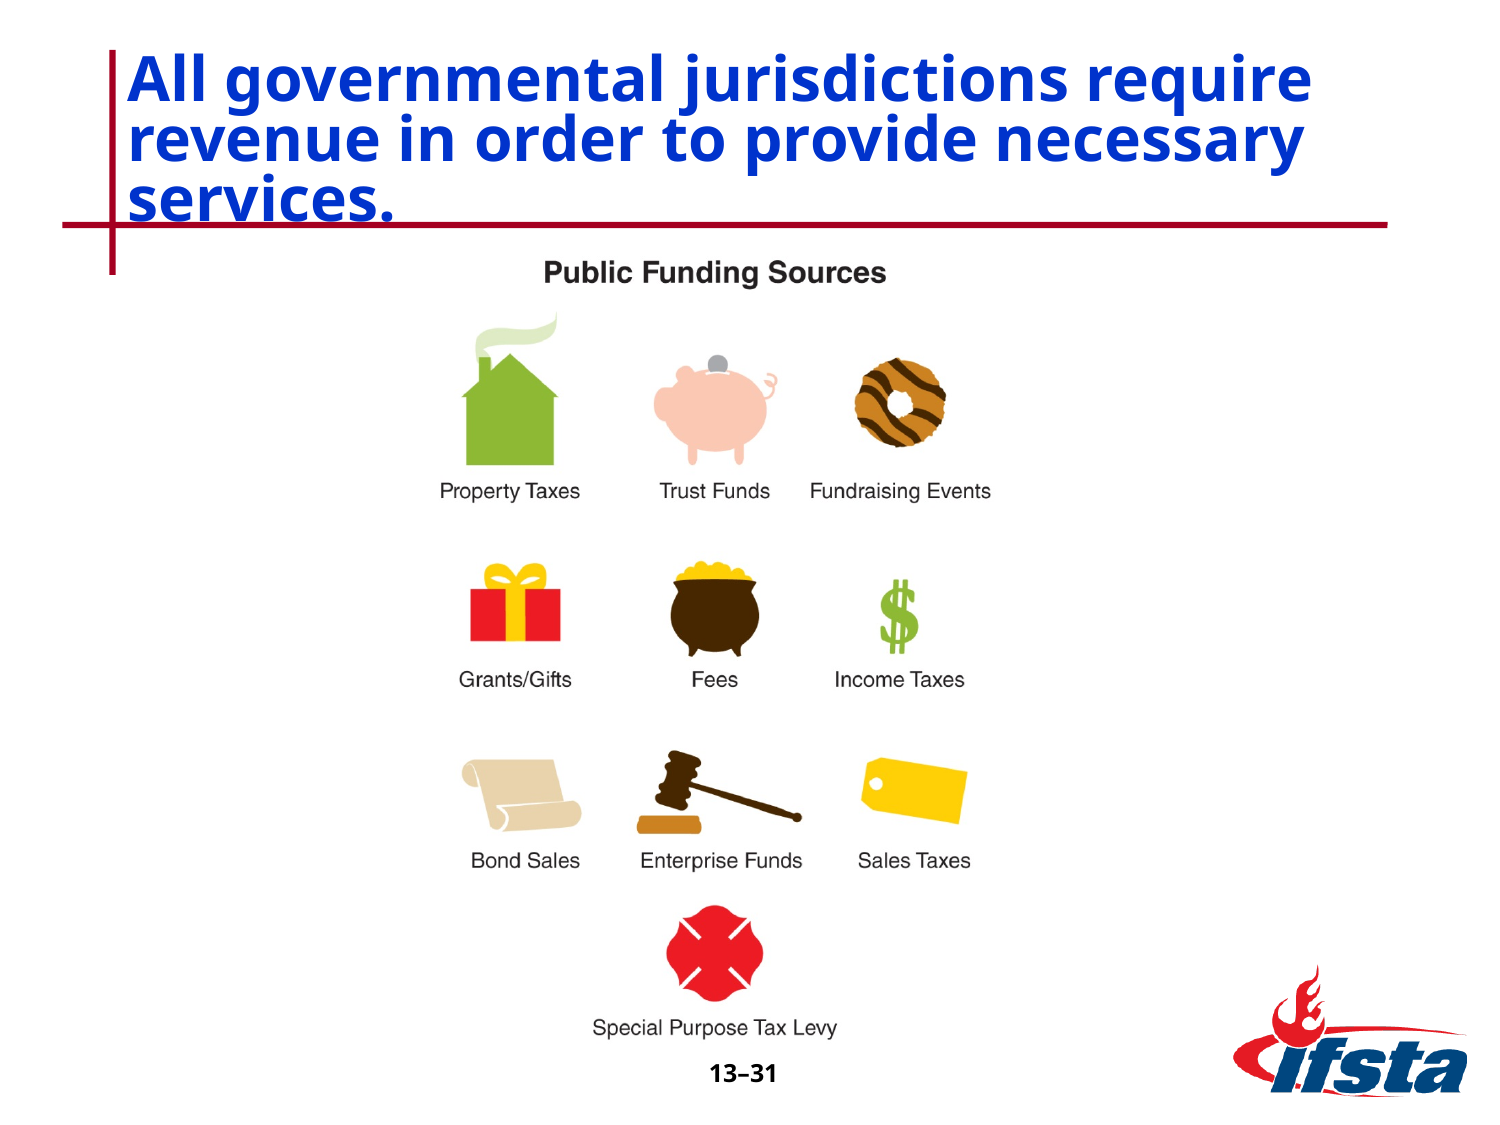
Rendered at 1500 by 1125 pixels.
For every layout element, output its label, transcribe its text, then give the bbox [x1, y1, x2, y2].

picture [1233, 964, 1467, 1097]
slide_number 13–31 [587, 1060, 901, 1125]
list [437, 249, 999, 1051]
title All governmental jurisdictions require revenue in order to provide necessary services. [112, 50, 1388, 238]
